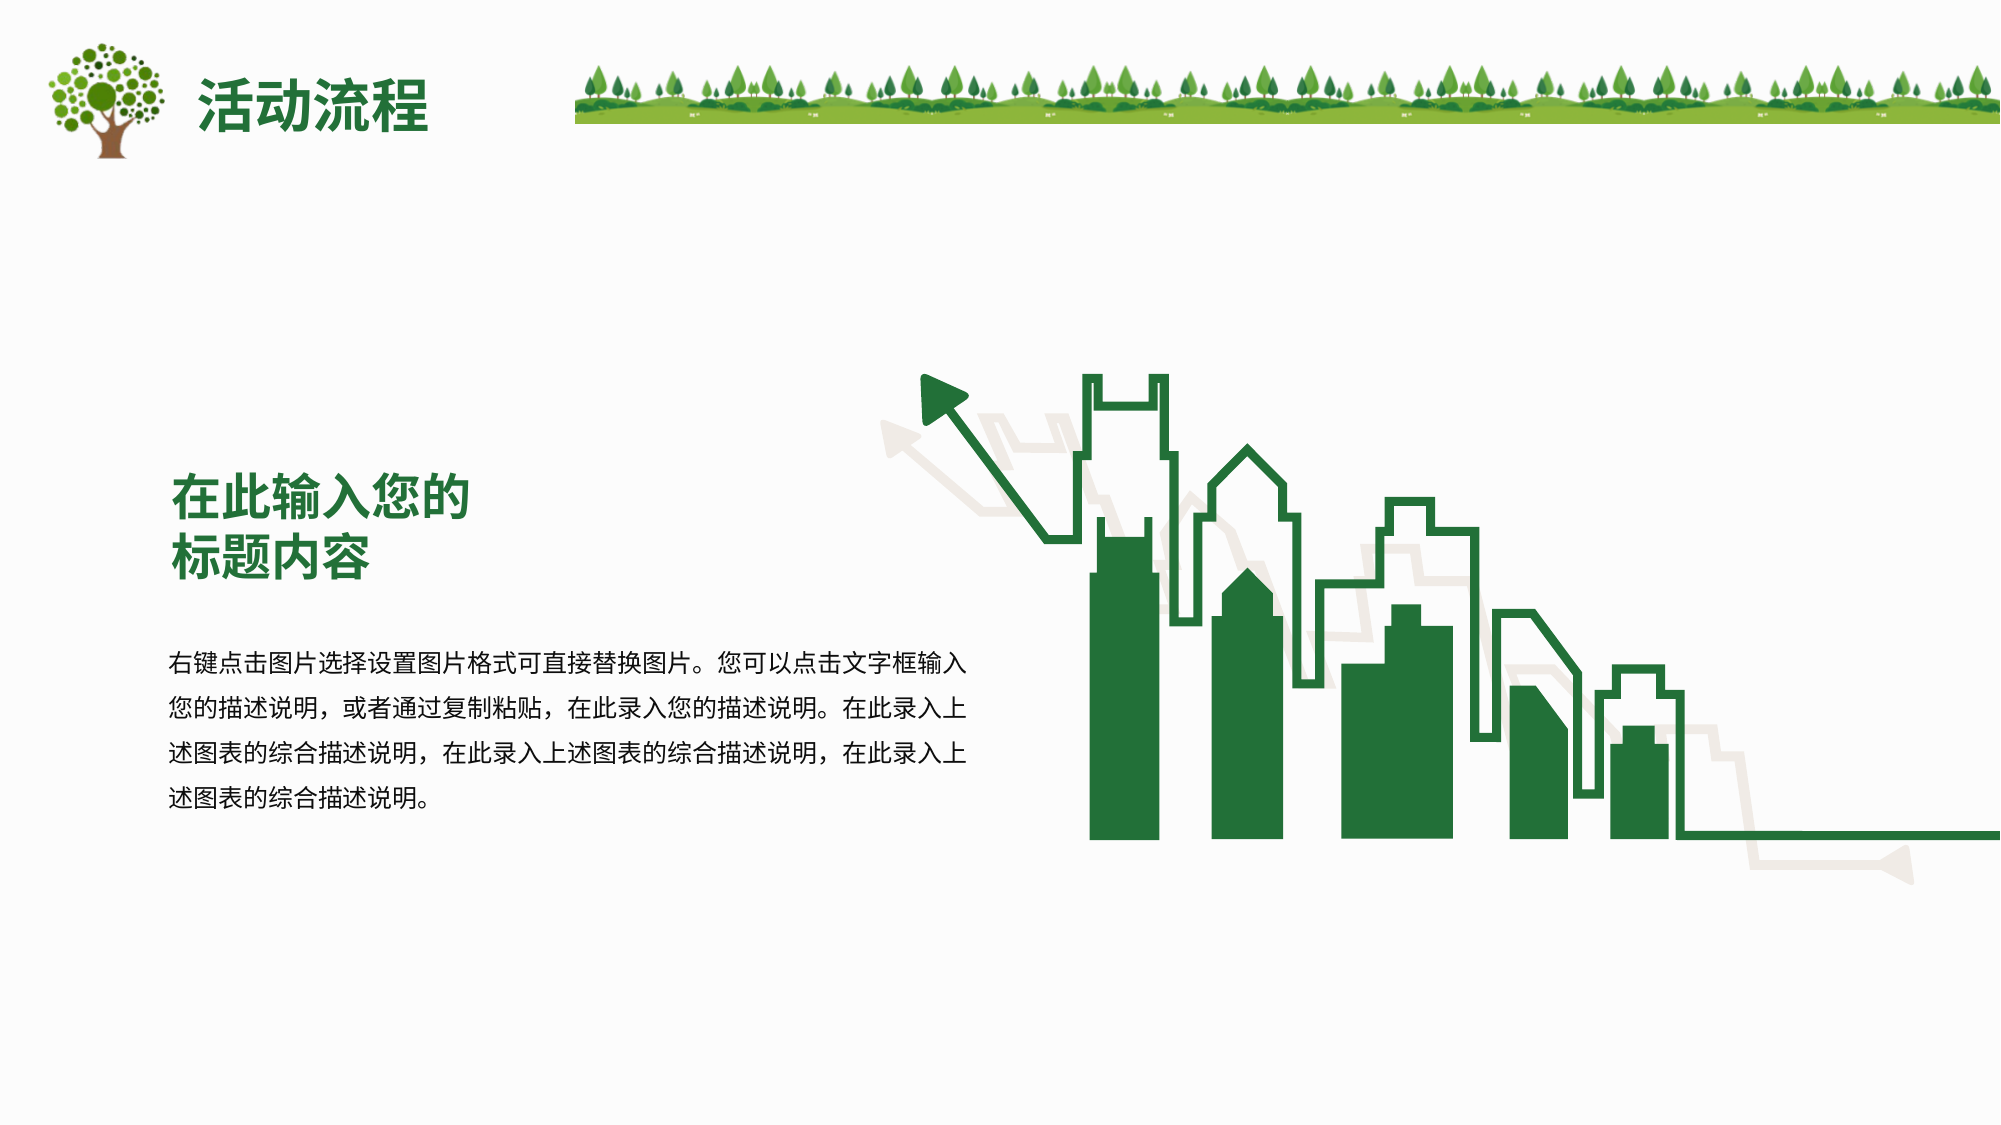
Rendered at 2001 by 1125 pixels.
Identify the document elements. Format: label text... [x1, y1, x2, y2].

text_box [575, 65, 2000, 124]
picture [33, 34, 175, 176]
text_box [156, 458, 986, 821]
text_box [880, 373, 2000, 886]
text_box 活动流程 [181, 61, 531, 147]
